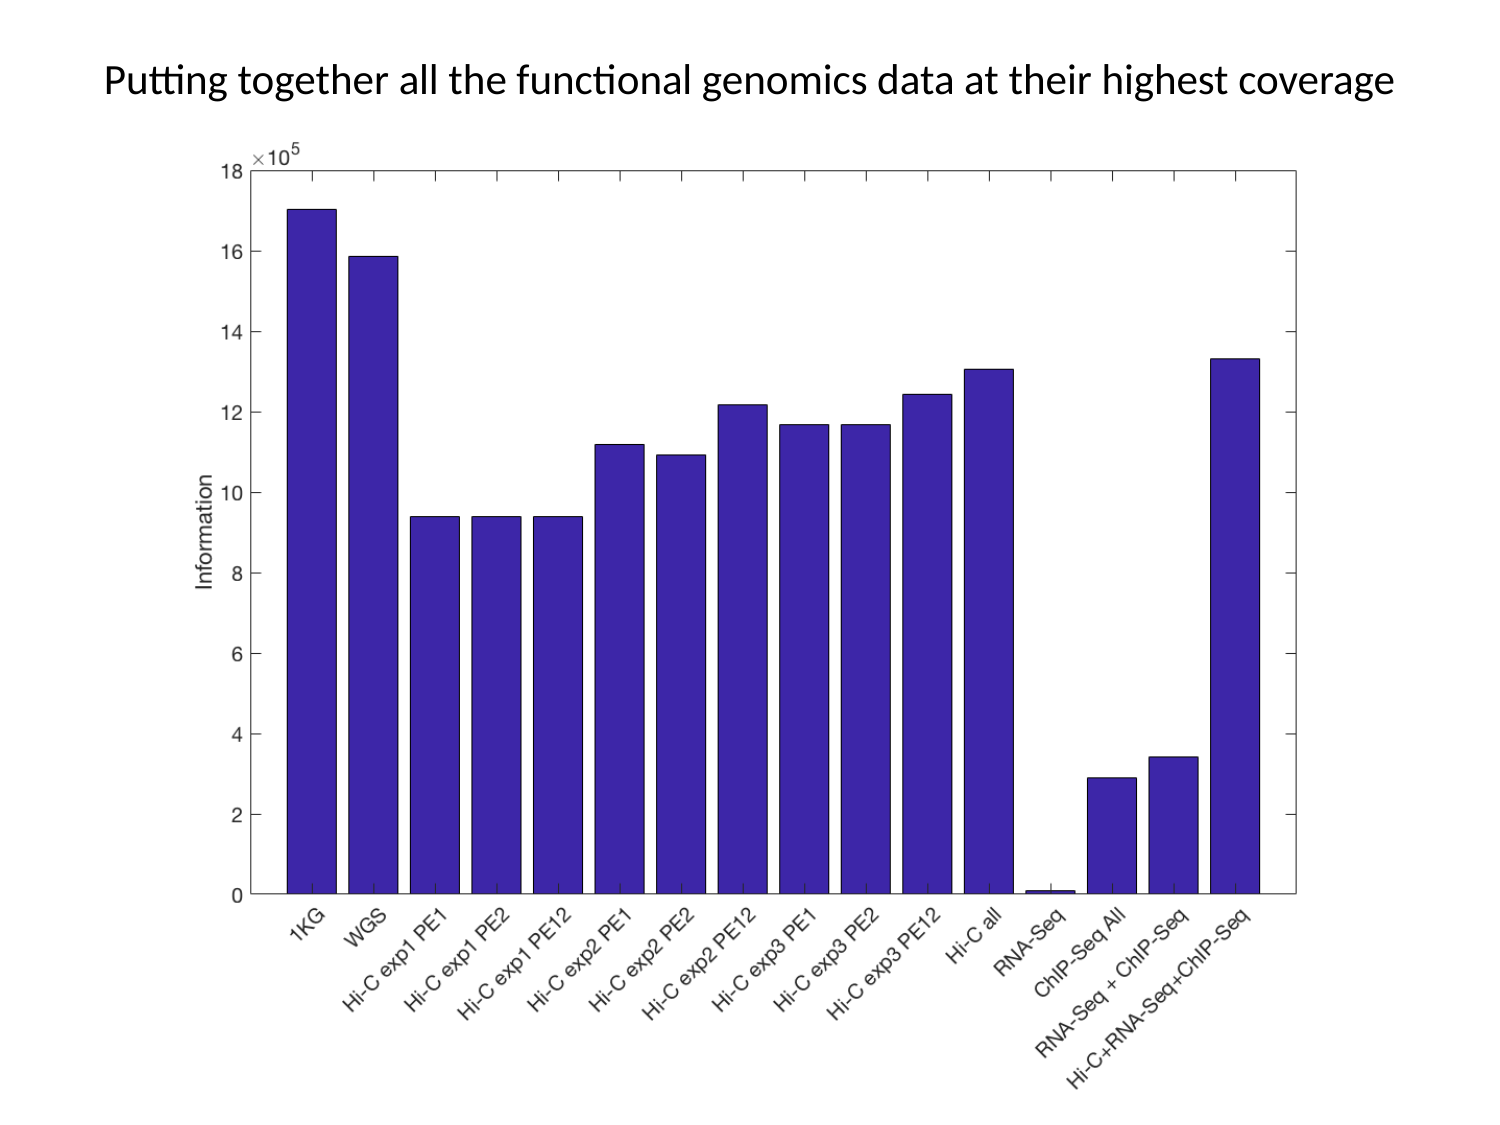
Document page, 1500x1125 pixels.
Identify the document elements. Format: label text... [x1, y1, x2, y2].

title Putting together all the functional genomics data at their highest coverage [75, 20, 1425, 95]
picture [74, 95, 1426, 1095]
